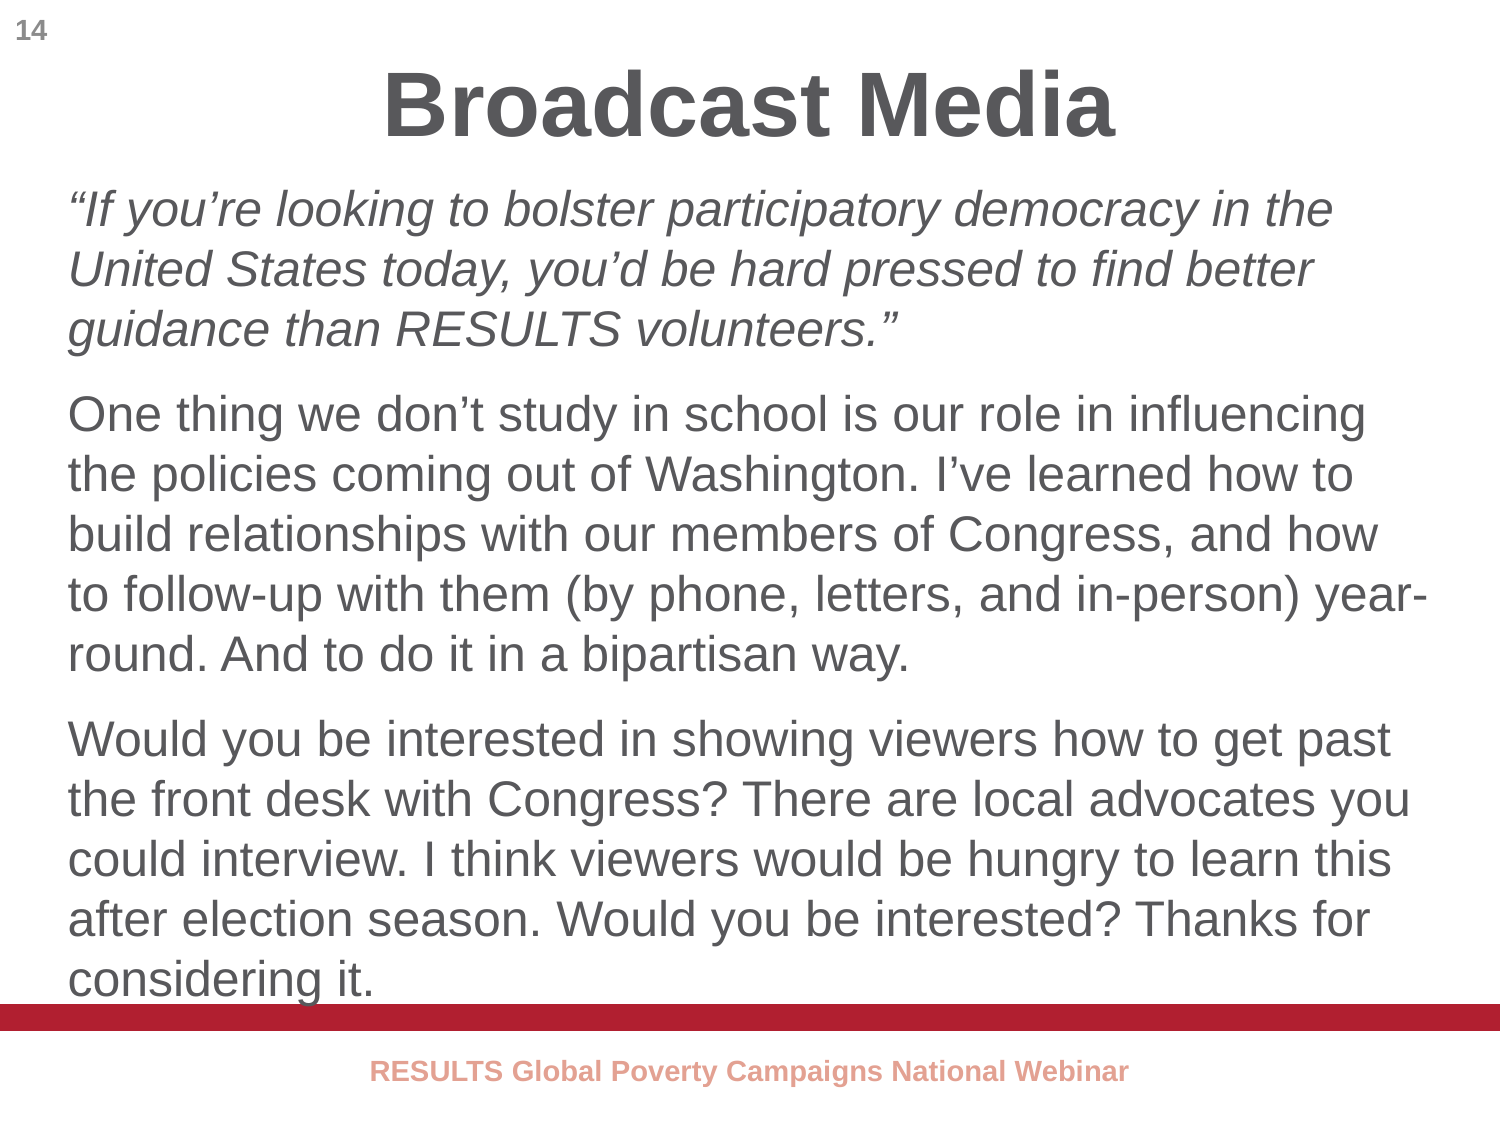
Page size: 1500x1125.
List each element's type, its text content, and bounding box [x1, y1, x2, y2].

title Broadcast Media [75, 6, 1425, 168]
text_box RESULTS Global Poverty Campaigns National Webinar [0, 1044, 1500, 1095]
slide_number 14 [0, 0, 75, 59]
picture [0, 1004, 1500, 1031]
list “If you’re looking to bolster participatory democracy in the United States today, you’d be hard pressed to find better guidance than RESULTS volunteers.” One thing we don’t study in school is our role in influencing the policies coming out of Washington. I’ve learned how to build relationships with our members of Congress, and how to follow-up with them (by phone, letters, and in-person) year-round. And to do it in a bipartisan way. Would you be interested in showing viewers how to get past the front desk with Congress? There are local advocates you could interview. I think viewers would be hungry to learn this after election season. Would you be interested? Thanks for considering it. [52, 168, 1448, 1006]
